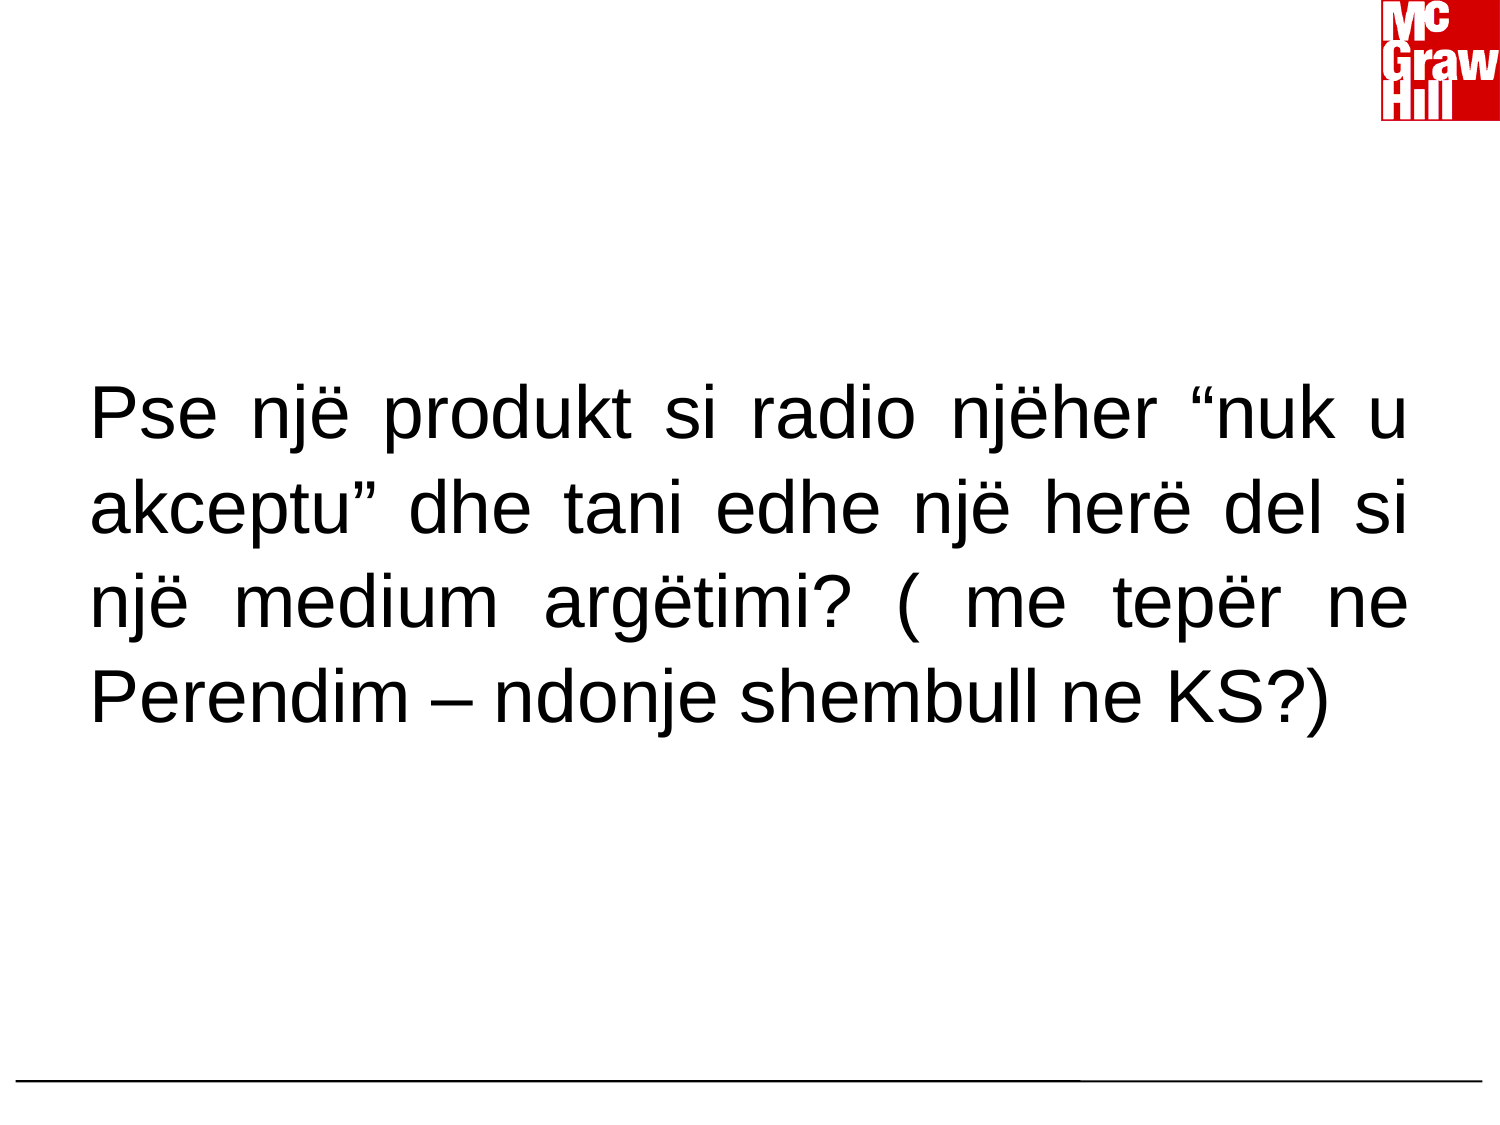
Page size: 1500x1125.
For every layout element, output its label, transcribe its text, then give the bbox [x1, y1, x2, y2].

picture [1381, 0, 1500, 121]
title Pse një produkt si radio njëher “nuk u akceptu” dhe tani edhe një herë del si një medium argëtimi? ( me tepër ne Perendim – ndonje shembull ne KS?) [74, 249, 1426, 763]
